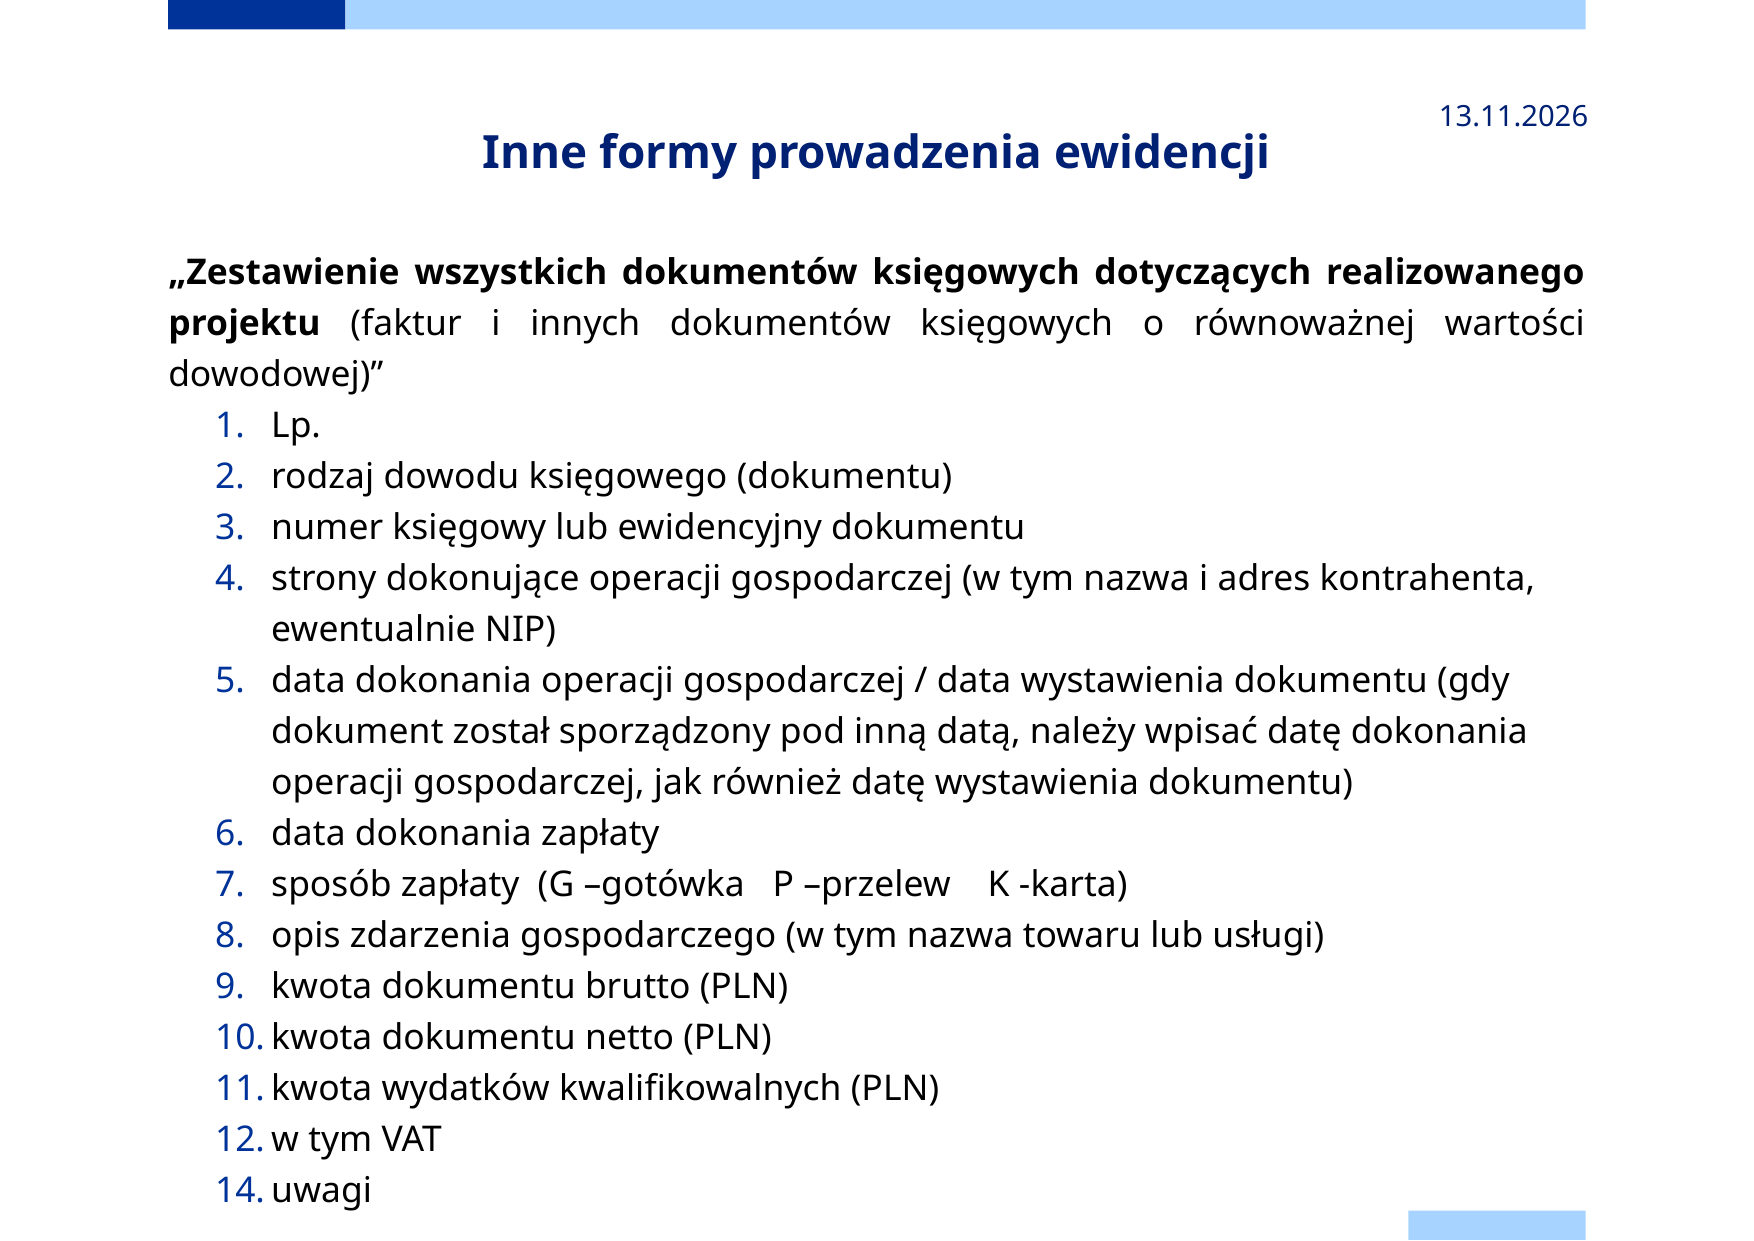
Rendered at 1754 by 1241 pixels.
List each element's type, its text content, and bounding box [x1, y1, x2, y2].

title Inne formy prowadzenia ewidencji [168, 123, 1586, 206]
list „Zestawienie wszystkich dokumentów księgowych dotyczących realizowanego projektu (faktur i innych dokumentów księgowych o równoważnej wartości dowodowej)” Lp. rodzaj dowodu księgowego (dokumentu) numer księgowy lub ewidencyjny dokumentu strony dokonujące operacji gospodarczej (w tym nazwa i adres kontrahenta, ewentualnie NIP) data dokonania operacji gospodarczej / data wystawienia dokumentu (gdy dokument został sporządzony pod inną datą, należy wpisać datę dokonania operacji gospodarczej, jak również datę wystawienia dokumentu) data dokonania zapłaty sposób zapłaty (G –gotówka P –przelew K -karta) opis zdarzenia gospodarczego (w tym nazwa towaru lub usługi) kwota dokumentu brutto (PLN) kwota dokumentu netto (PLN) kwota wydatków kwalifikowalnych (PLN) w tym VAT uwagi [168, 240, 1586, 1164]
text_box 2024-11-24 [1293, 88, 1589, 146]
